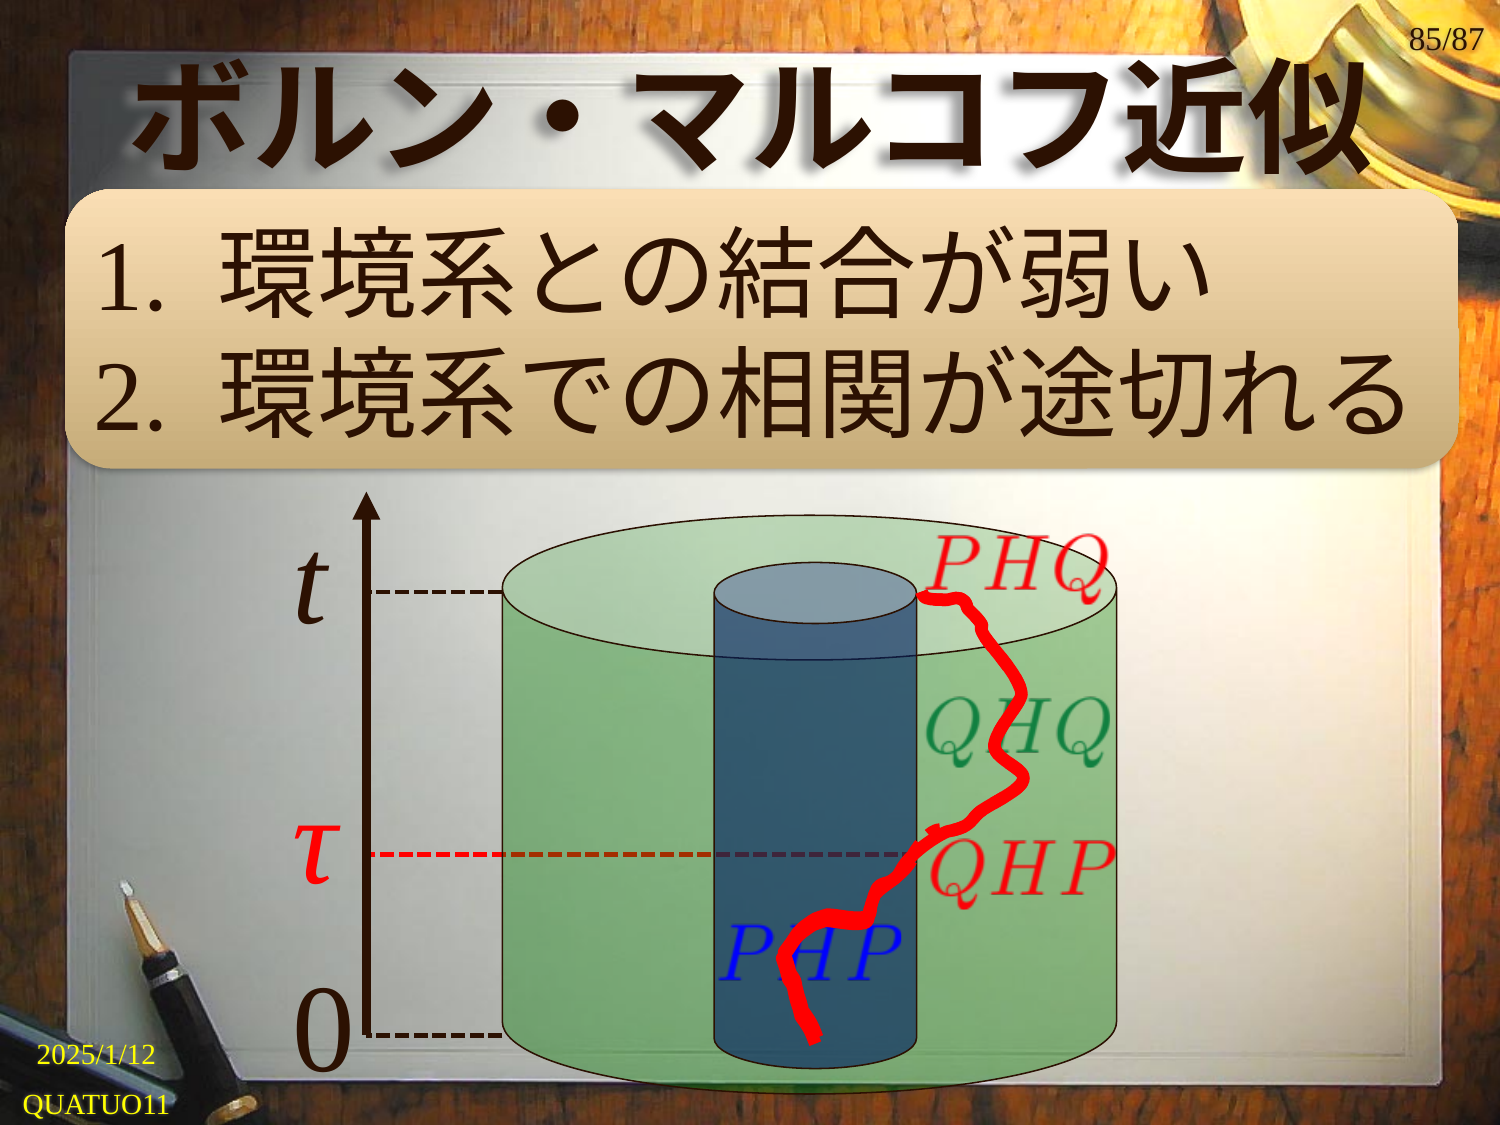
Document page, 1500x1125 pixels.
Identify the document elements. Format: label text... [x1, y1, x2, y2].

picture [0, 0, 1500, 1125]
footer QUATUO11 [0, 1077, 193, 1125]
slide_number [0, 1028, 193, 1076]
slide_number 84/87 [1340, 0, 1500, 75]
title ボルン・マルコフ近似 [76, 19, 1424, 201]
text_box 1. 環境系との結合が弱い 2. 環境系での相関が途切れる [64, 189, 1459, 469]
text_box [277, 491, 1117, 1107]
